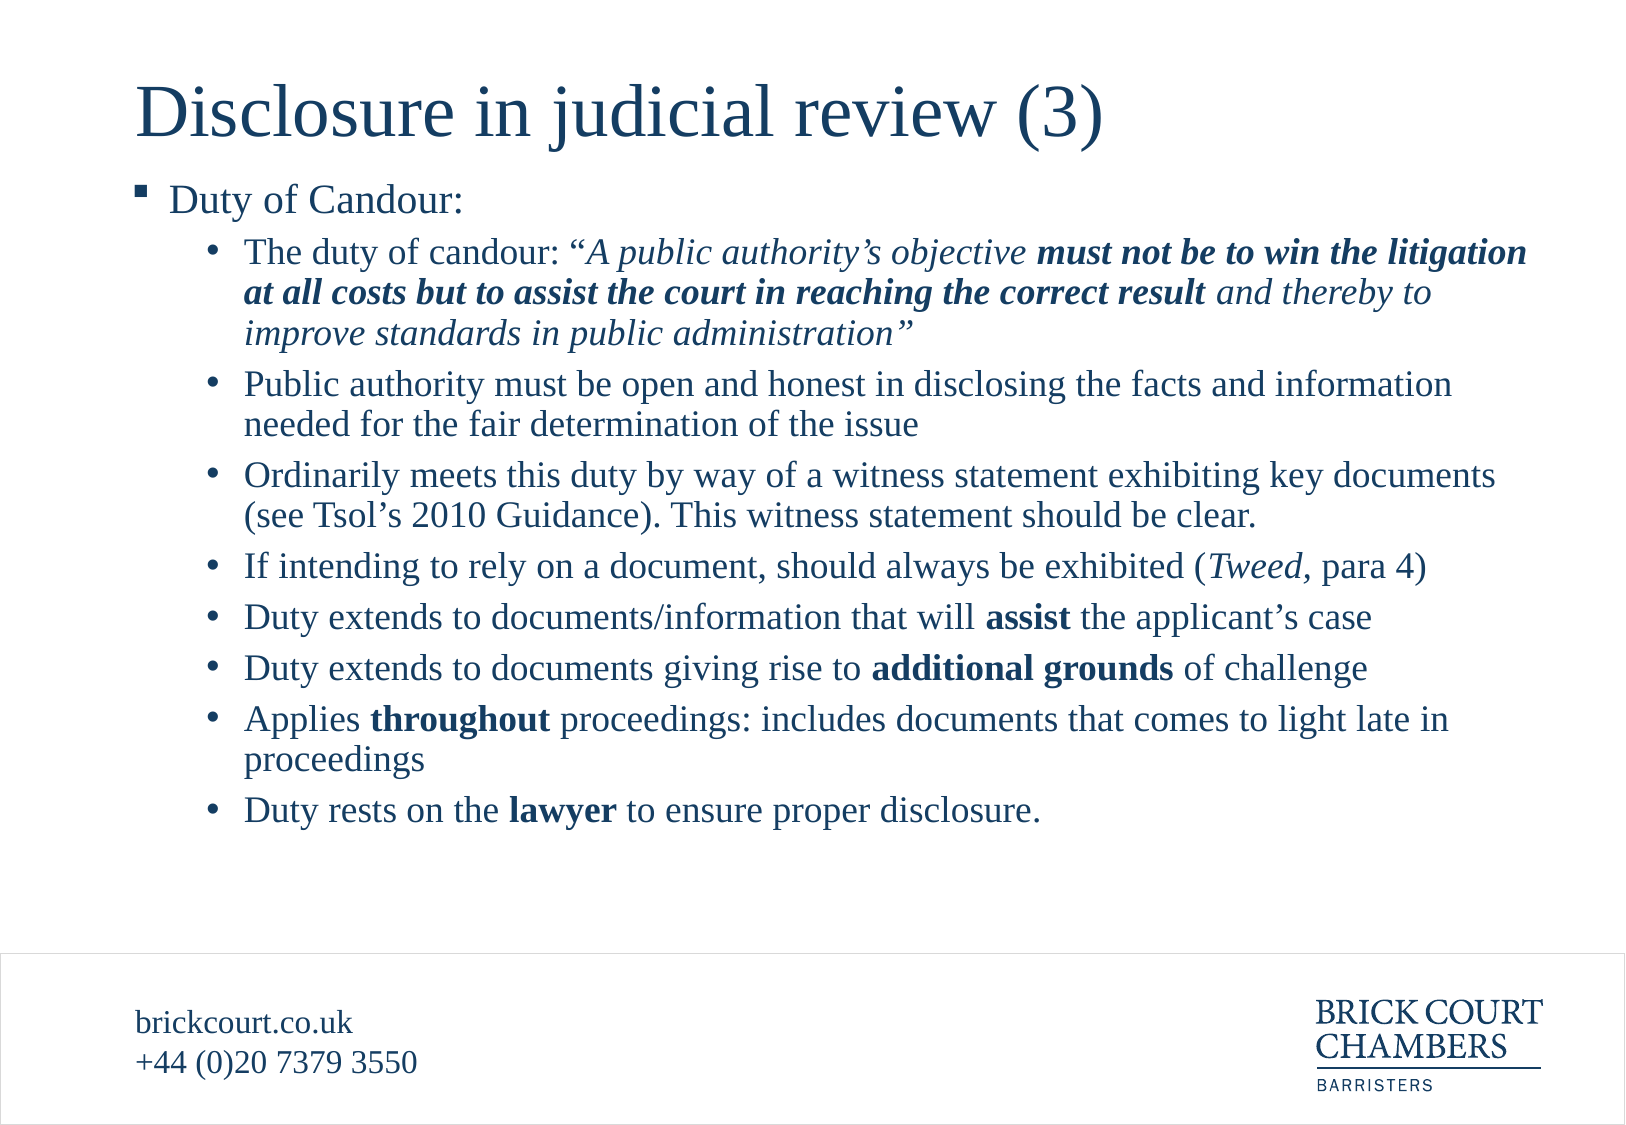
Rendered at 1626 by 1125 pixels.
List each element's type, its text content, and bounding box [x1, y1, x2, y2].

footer brickcourt.co.uk +44 (0)20 7379 3550 [120, 992, 516, 1085]
title Disclosure in judicial review (3) [120, 18, 1543, 140]
list Duty of Candour: The duty of candour: “A public authority’s objective must not be to win the litigation at all costs but to assist the court in reaching the correct result and thereby to improve standards in public administration” Public authority must be open and honest in disclosing the facts and information needed for the fair determination of the issue Ordinarily meets this duty by way of a witness statement exhibiting key documents (see Tsol’s 2010 Guidance). This witness statement should be clear. If intending to rely on a document, should always be exhibited (Tweed, para 4) Duty extends to documents/information that will assist the applicant’s case Duty extends to documents giving rise to additional grounds of challenge Applies throughout proceedings: includes documents that comes to light late in proceedings Duty rests on the lawyer to ensure proper disclosure. [120, 140, 1543, 977]
